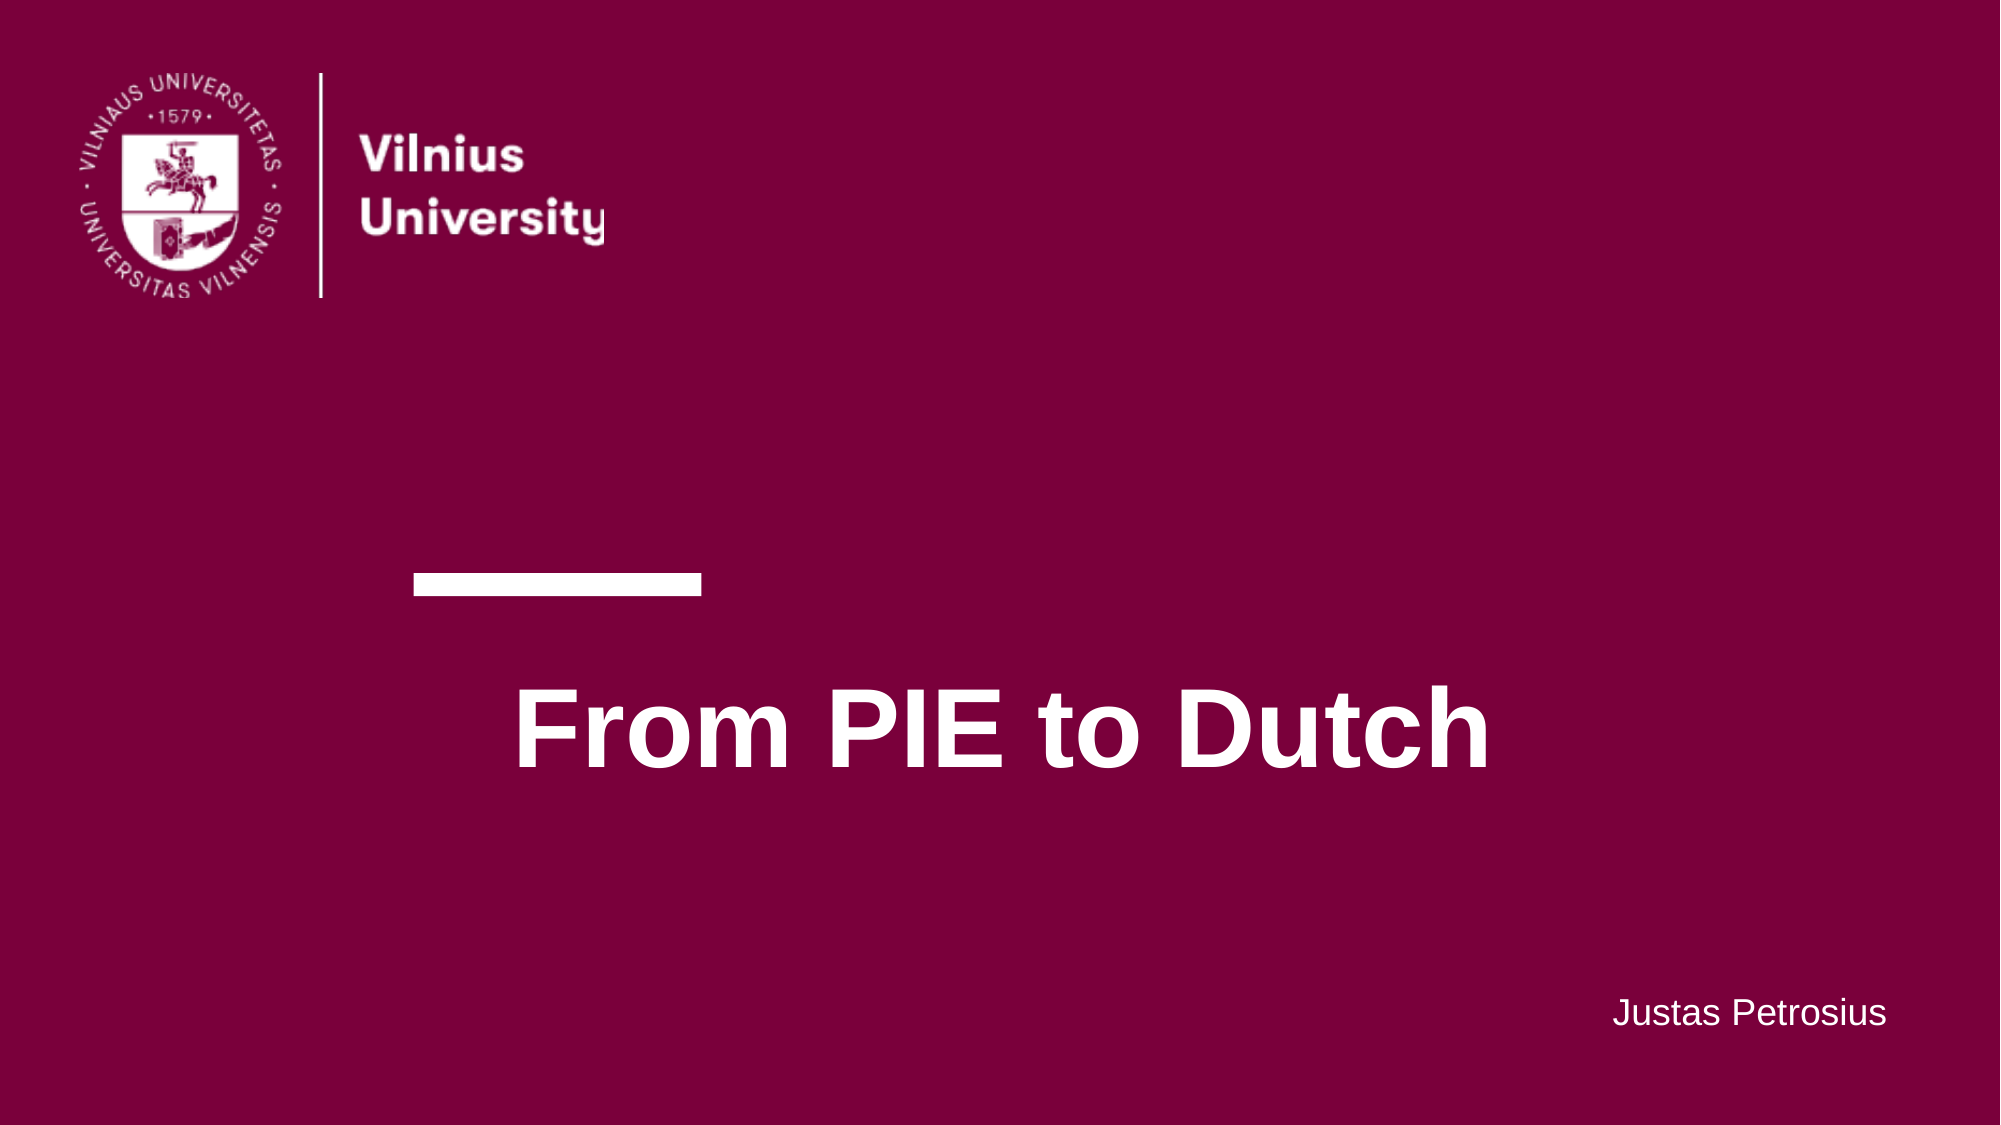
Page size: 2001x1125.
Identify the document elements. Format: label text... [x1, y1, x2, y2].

title From PIE to Dutch [497, 663, 1903, 1042]
text_box Justas Petrosius [1303, 980, 1903, 1041]
